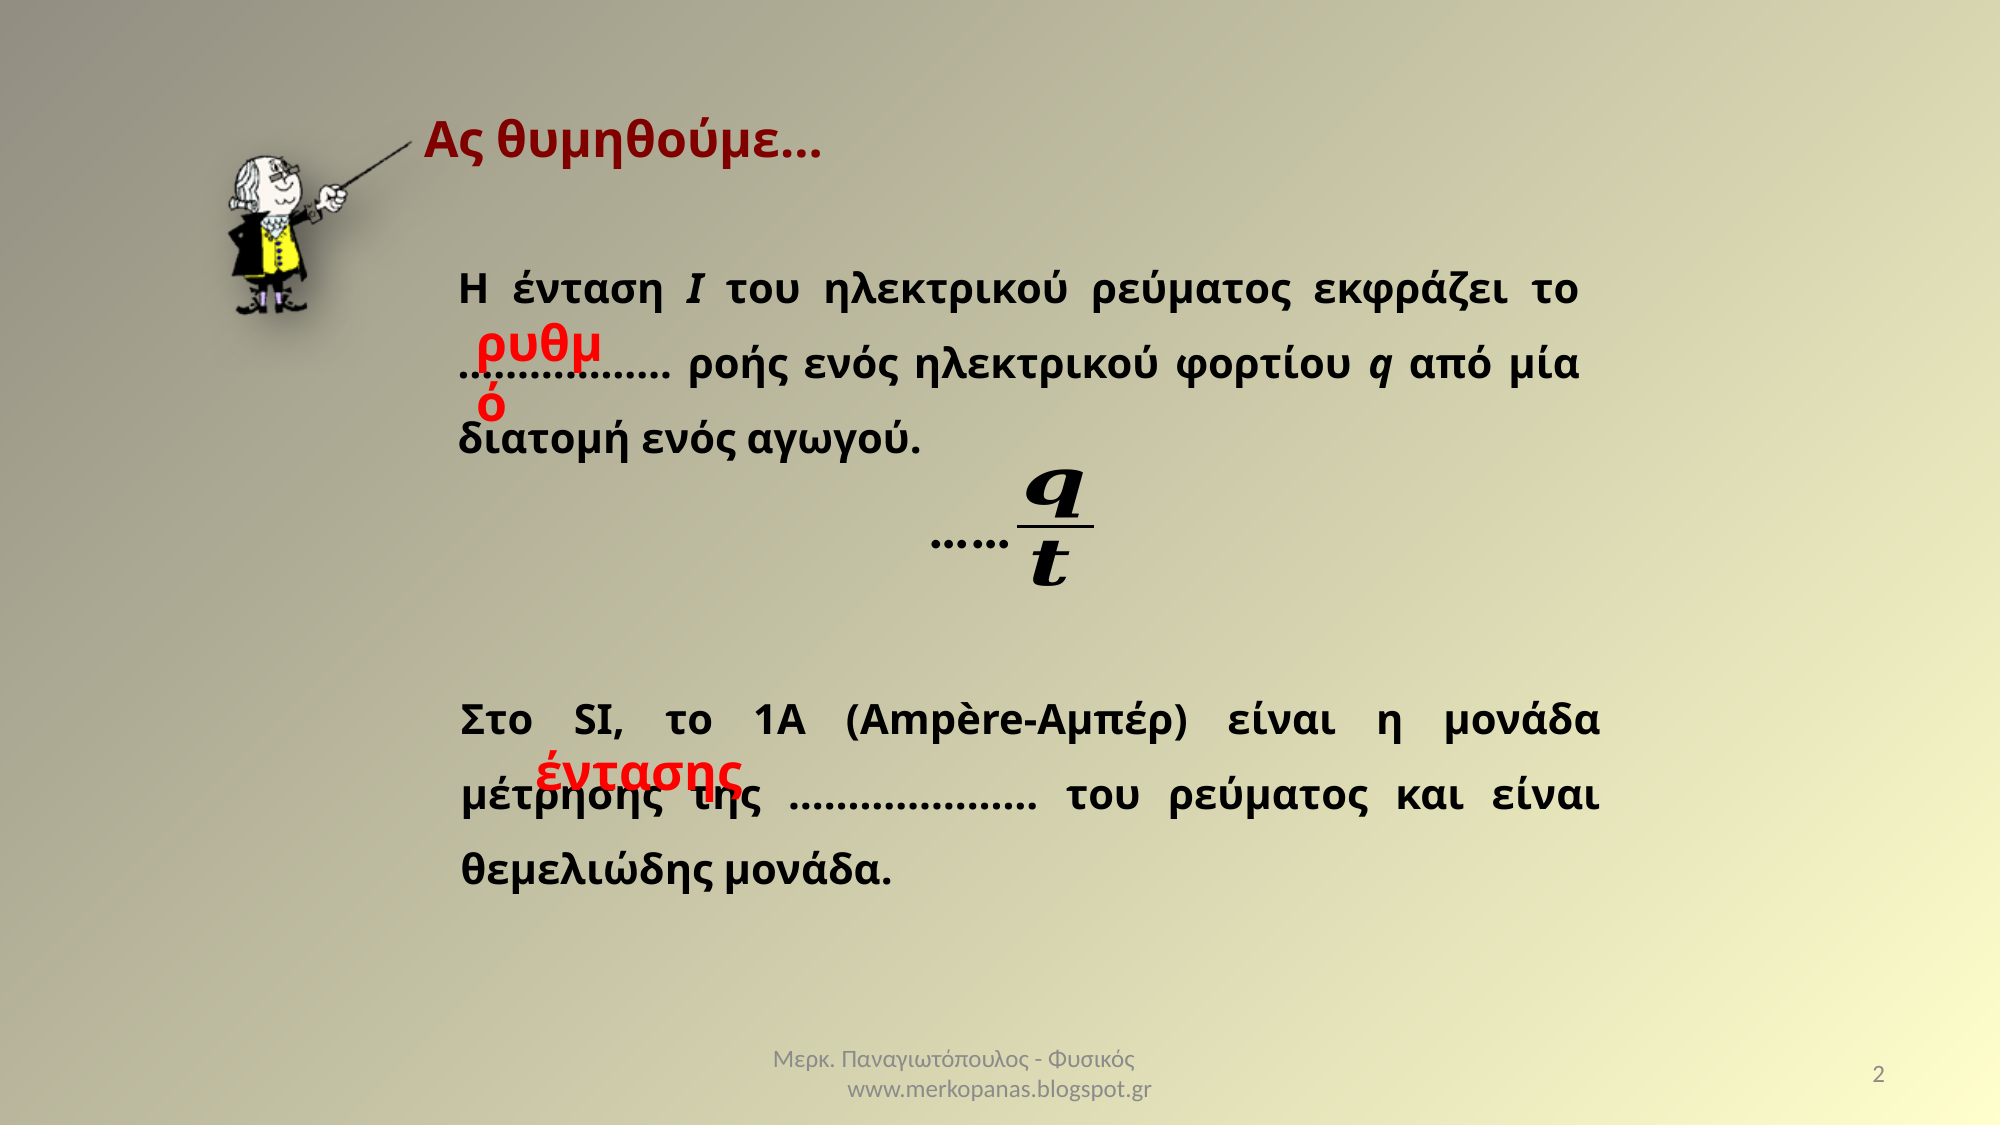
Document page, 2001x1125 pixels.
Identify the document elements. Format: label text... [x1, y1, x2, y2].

text_box έντασης [520, 733, 758, 808]
text_box Στο SI, το 1Α (Ampère-Αμπέρ) είναι η μονάδα μέτρησης της ………………… του ρεύματος και είναι θεμελιώδης μονάδα. [445, 660, 1616, 900]
text_box Ας θυμηθούμε… [409, 100, 839, 176]
text_box Η ένταση Ι του ηλεκτρικού ρεύματος εκφράζει το ……………… ροής ενός ηλεκτρικού φορτίου q από μία διατομή ενός αγωγού. [442, 229, 1595, 469]
slide_number 2 [1433, 1042, 1900, 1103]
picture [215, 135, 416, 328]
text_box ρυθμό [461, 303, 636, 439]
footer Μερκ. Παναγιωτόπουλος - Φυσικός www.merkopanas.blogspot.gr [683, 1042, 1317, 1103]
